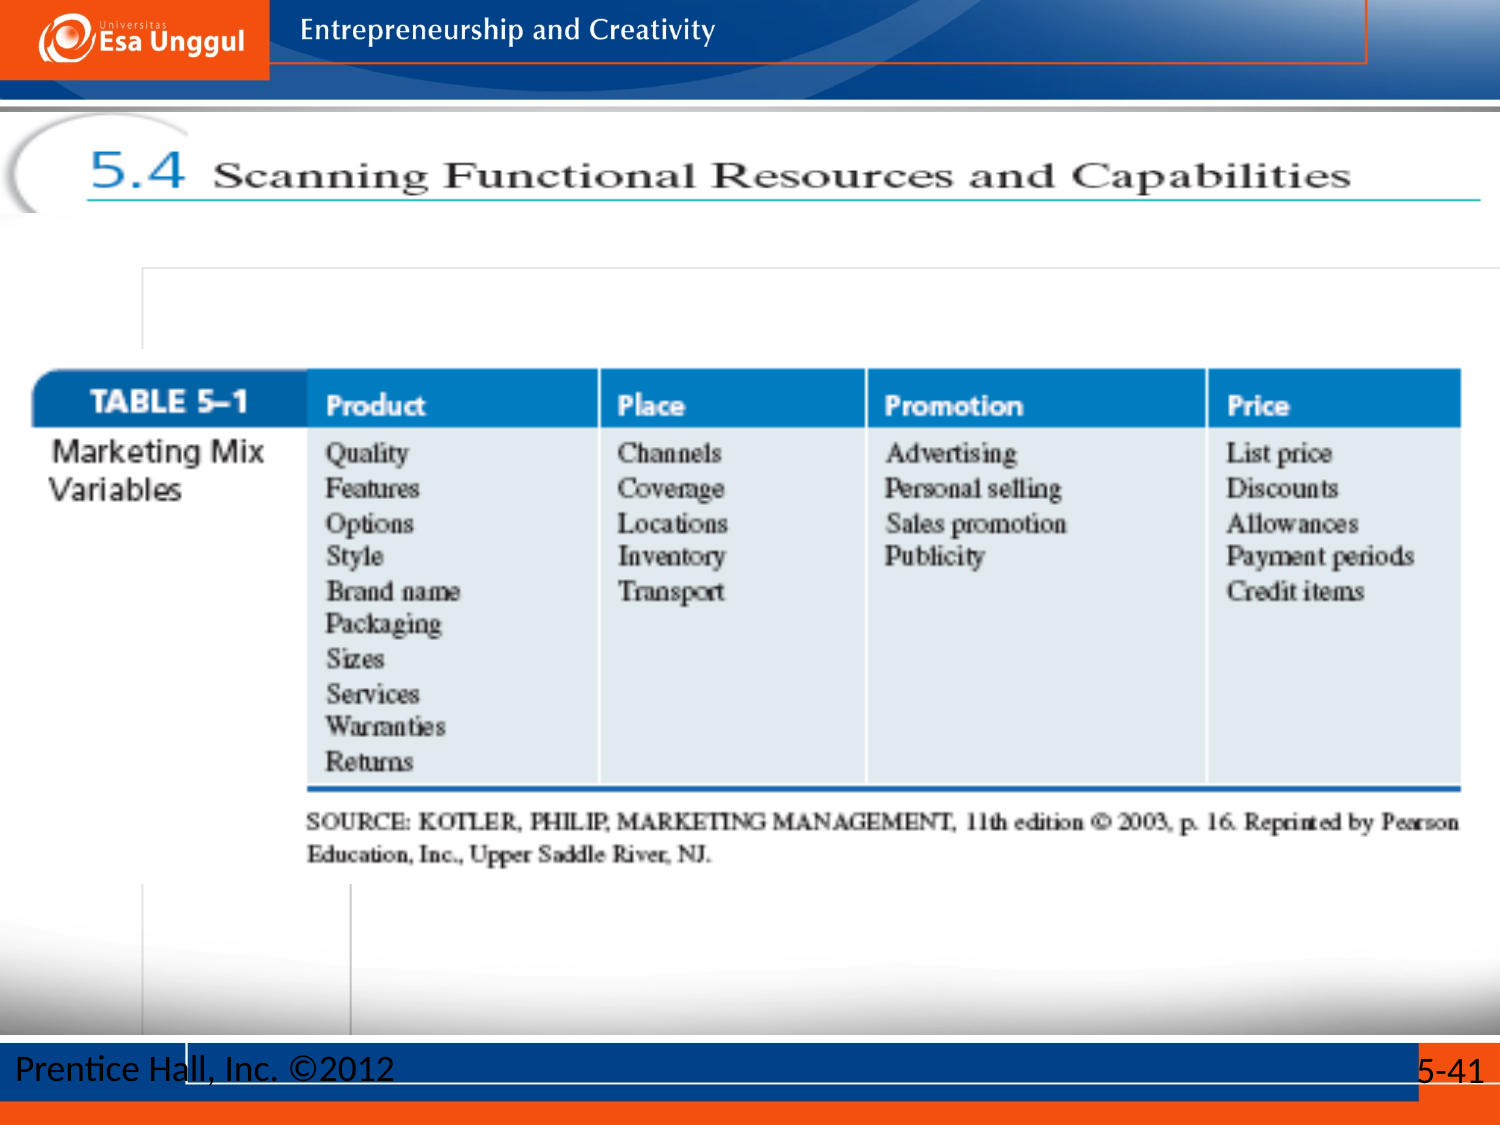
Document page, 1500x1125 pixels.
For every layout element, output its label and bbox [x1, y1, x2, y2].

picture [0, 0, 1500, 349]
picture [0, 885, 1500, 1125]
list [0, 349, 1500, 885]
